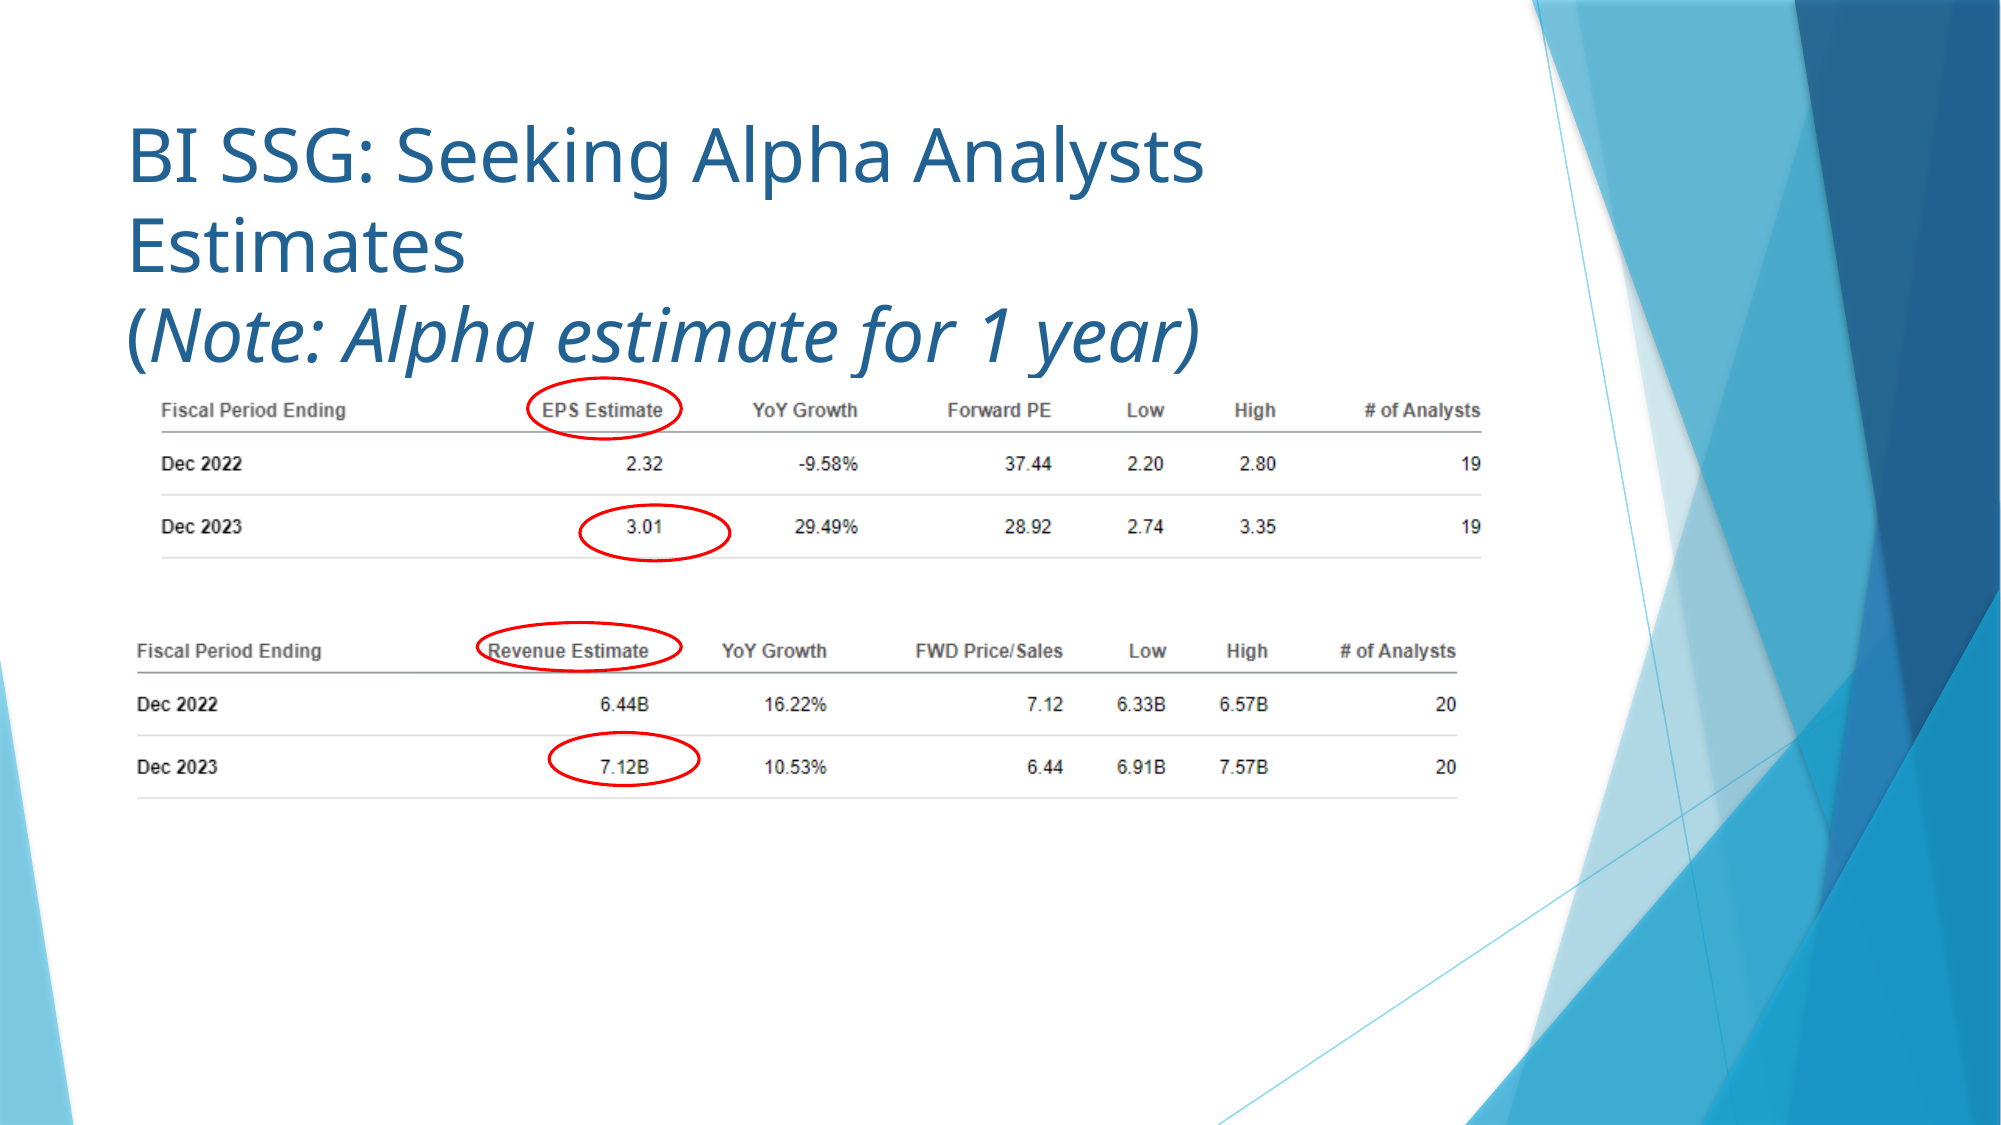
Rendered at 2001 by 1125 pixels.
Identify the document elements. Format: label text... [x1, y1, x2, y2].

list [110, 622, 1484, 808]
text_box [476, 622, 700, 786]
title BI SSG: Seeking Alpha Analysts Estimates (Note: Alpha estimate for 1 year) [111, 99, 1522, 317]
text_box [125, 377, 1507, 562]
